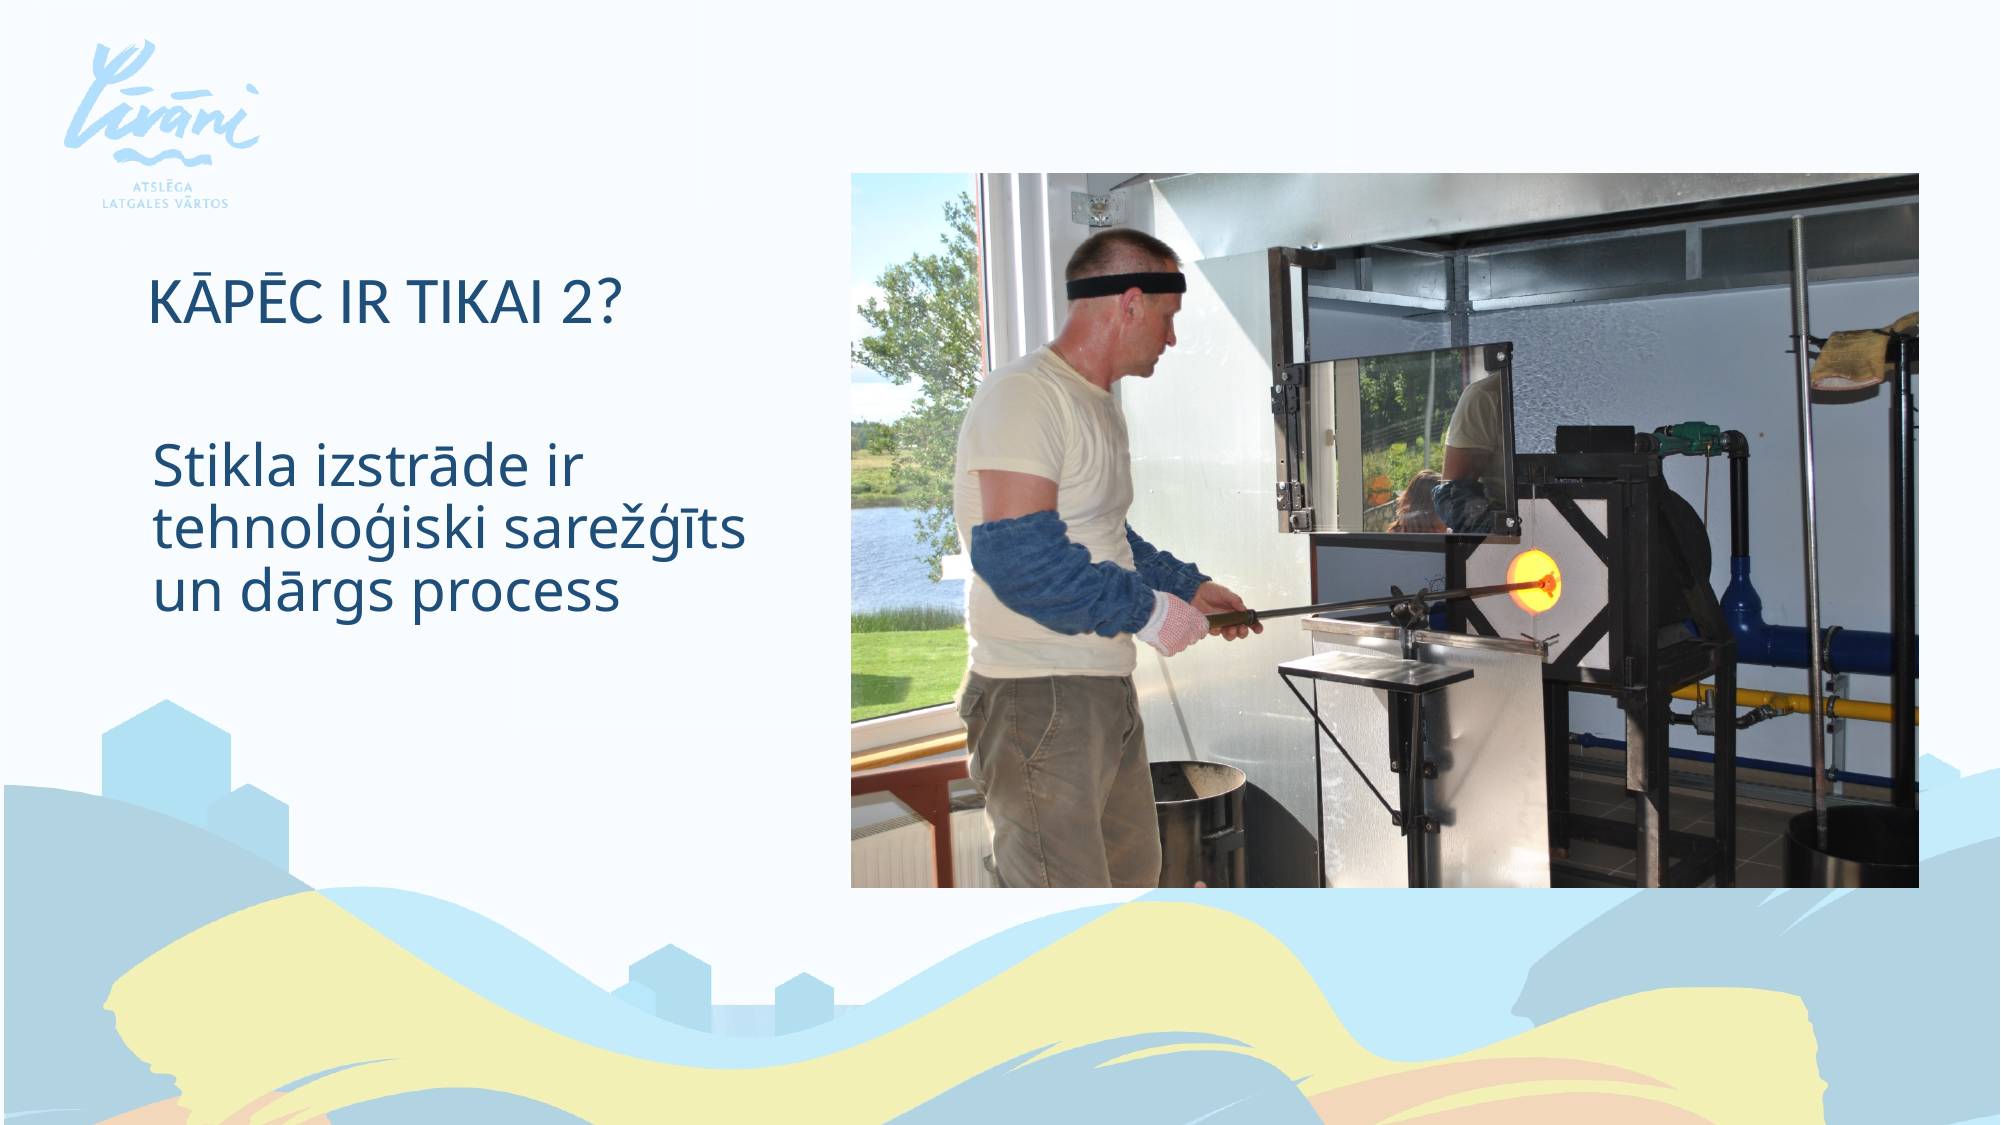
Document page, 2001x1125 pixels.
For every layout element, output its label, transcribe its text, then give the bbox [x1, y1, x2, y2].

list Stikla izstrāde ir tehnoloģiski sarežģīts un dārgs process [137, 337, 783, 963]
title KĀPĒC IR TIKAI 2? [133, 83, 779, 346]
picture [850, 161, 1919, 962]
